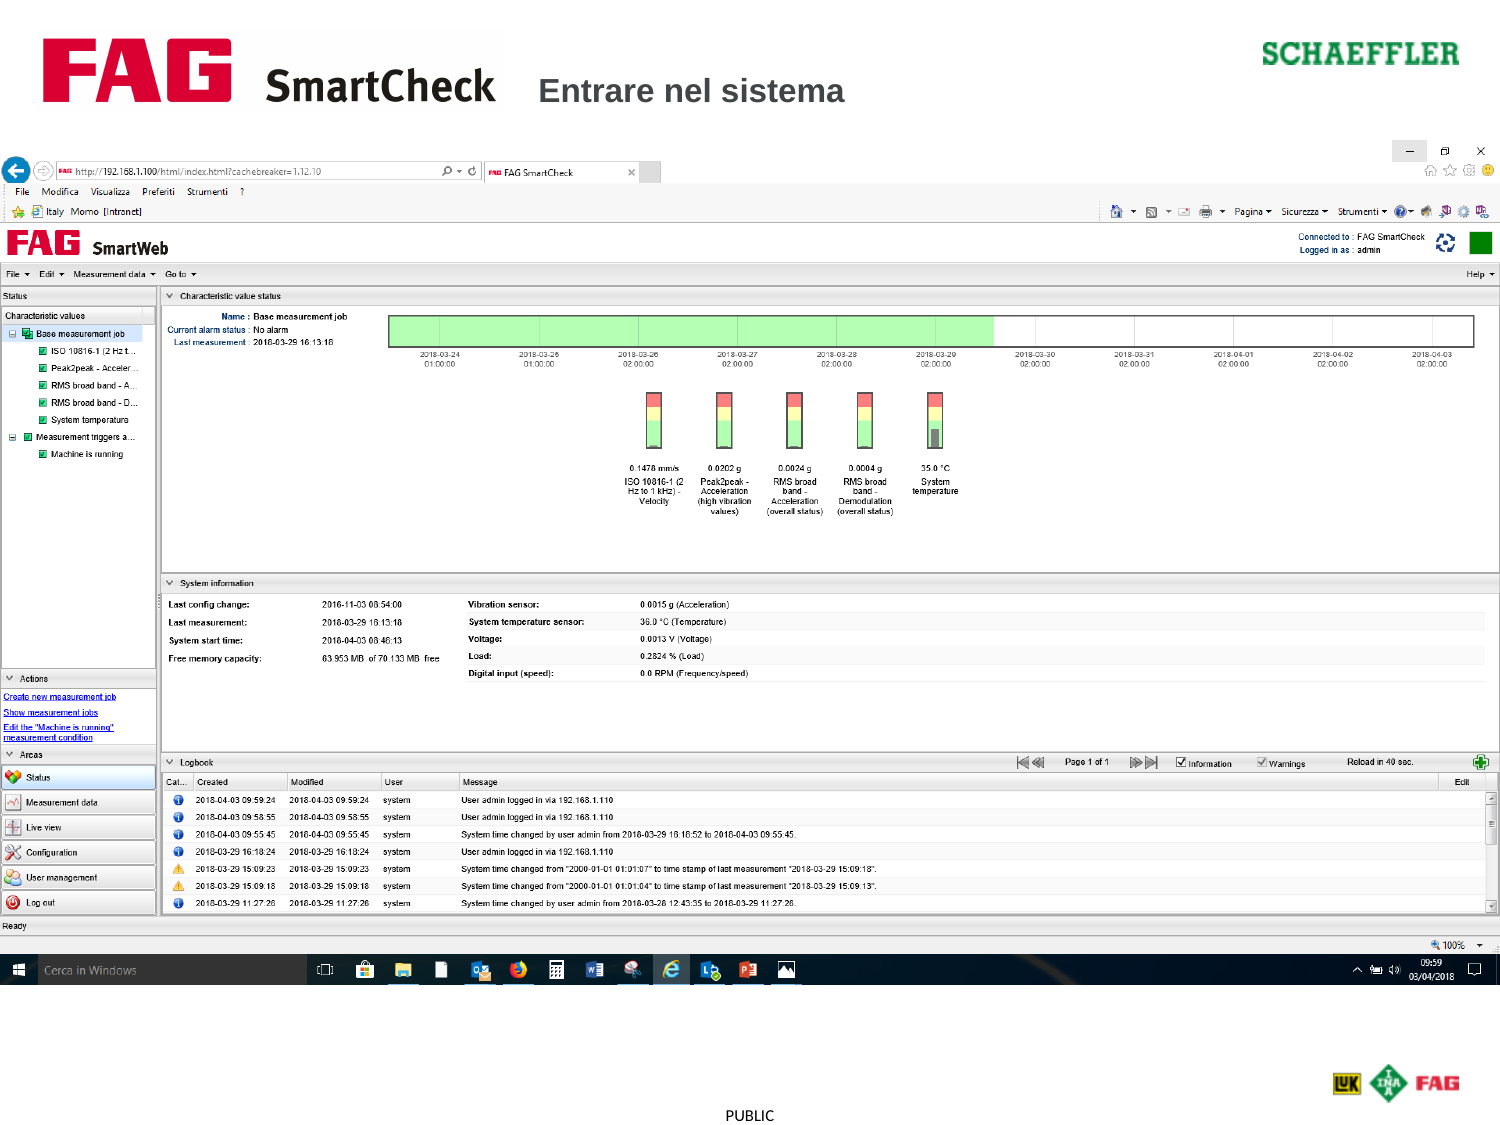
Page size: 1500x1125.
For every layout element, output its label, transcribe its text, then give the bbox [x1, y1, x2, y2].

picture [36, 29, 504, 112]
picture [1263, 42, 1459, 65]
picture [1333, 1064, 1459, 1103]
title Entrare nel sistema [538, 69, 1212, 125]
picture [0, 140, 1500, 985]
